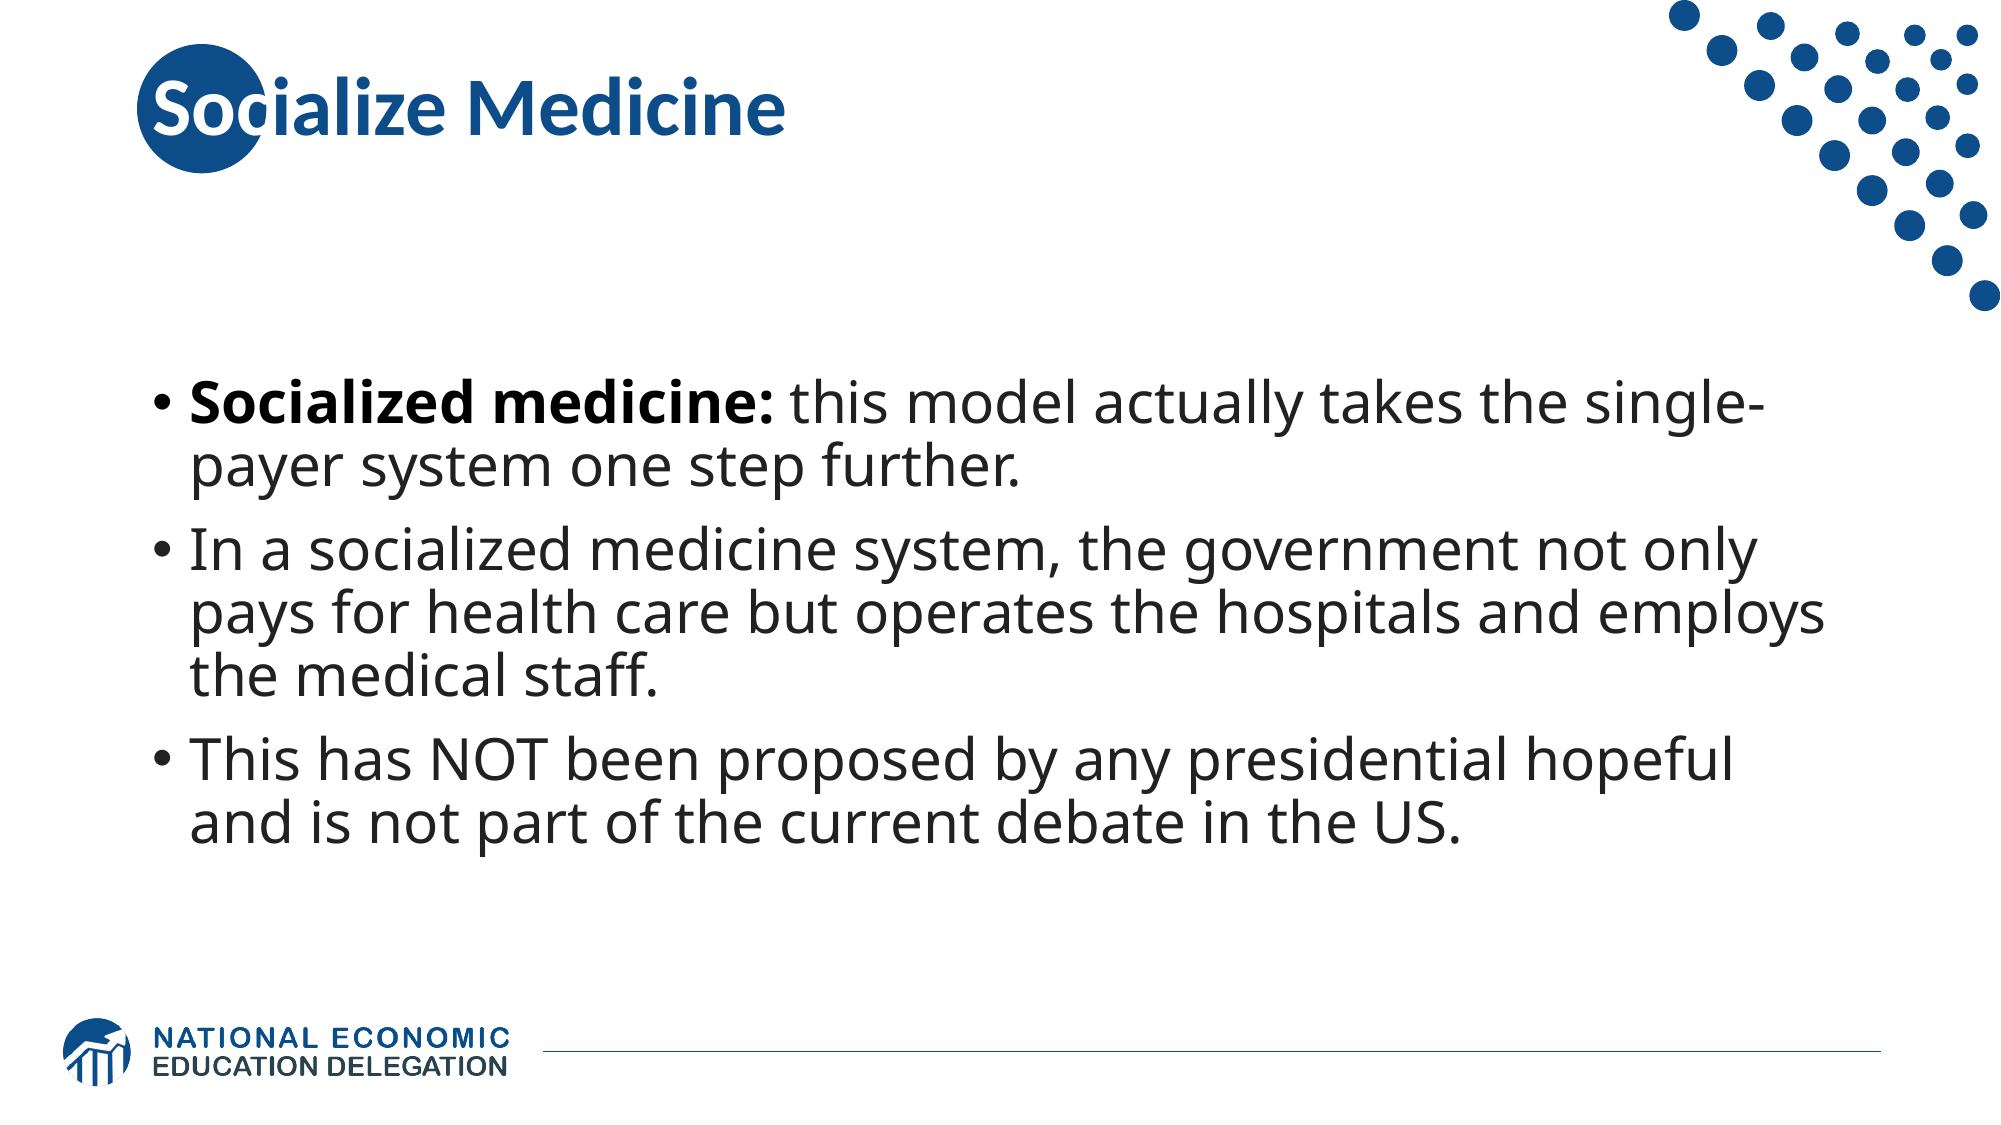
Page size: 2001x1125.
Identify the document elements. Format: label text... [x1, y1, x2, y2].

picture [55, 1013, 520, 1091]
title Socialize Medicine [137, 0, 1863, 218]
list Socialized medicine: this model actually takes the single-payer system one step further. In a socialized medicine system, the government not only pays for health care but operates the hospitals and employs the medical staff. This has NOT been proposed by any presidential hopeful and is not part of the current debate in the US. [137, 257, 1863, 972]
